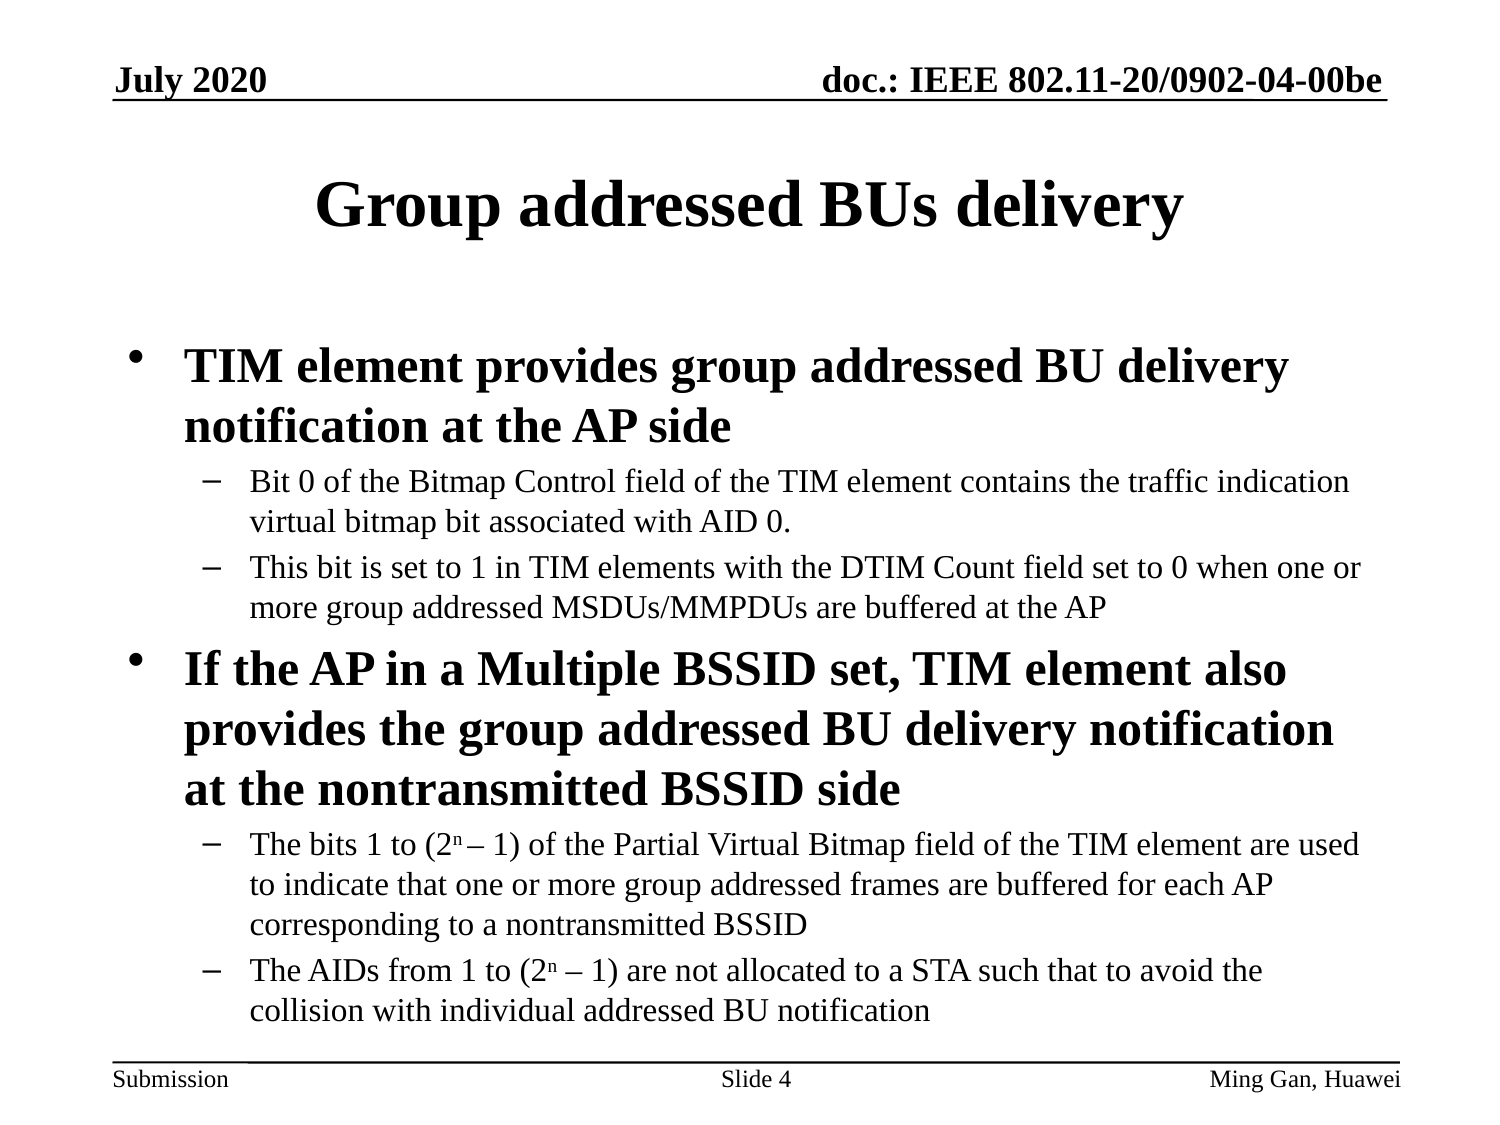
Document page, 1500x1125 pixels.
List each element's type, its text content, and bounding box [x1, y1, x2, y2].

slide_number Slide 4 [712, 1061, 800, 1093]
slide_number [114, 54, 270, 101]
list TIM element provides group addressed BU delivery notification at the AP side Bit 0 of the Bitmap Control field of the TIM element contains the traffic indication virtual bitmap bit associated with AID 0. This bit is set to 1 in TIM elements with the DTIM Count field set to 0 when one or more group addressed MSDUs/MMPDUs are buffered at the AP If the AP in a Multiple BSSID set, TIM element also provides the group addressed BU delivery notification at the nontransmitted BSSID side The bits 1 to (2n – 1) of the Partial Virtual Bitmap field of the TIM element are used to indicate that one or more group addressed frames are buffered for each AP corresponding to a nontransmitted BSSID The AIDs from 1 to (2n – 1) are not allocated to a STA such that to avoid the collision with individual addressed BU notification [112, 324, 1388, 1001]
footer Ming Gan, Huawei [1206, 1061, 1402, 1093]
title Group addressed BUs delivery [112, 112, 1388, 288]
